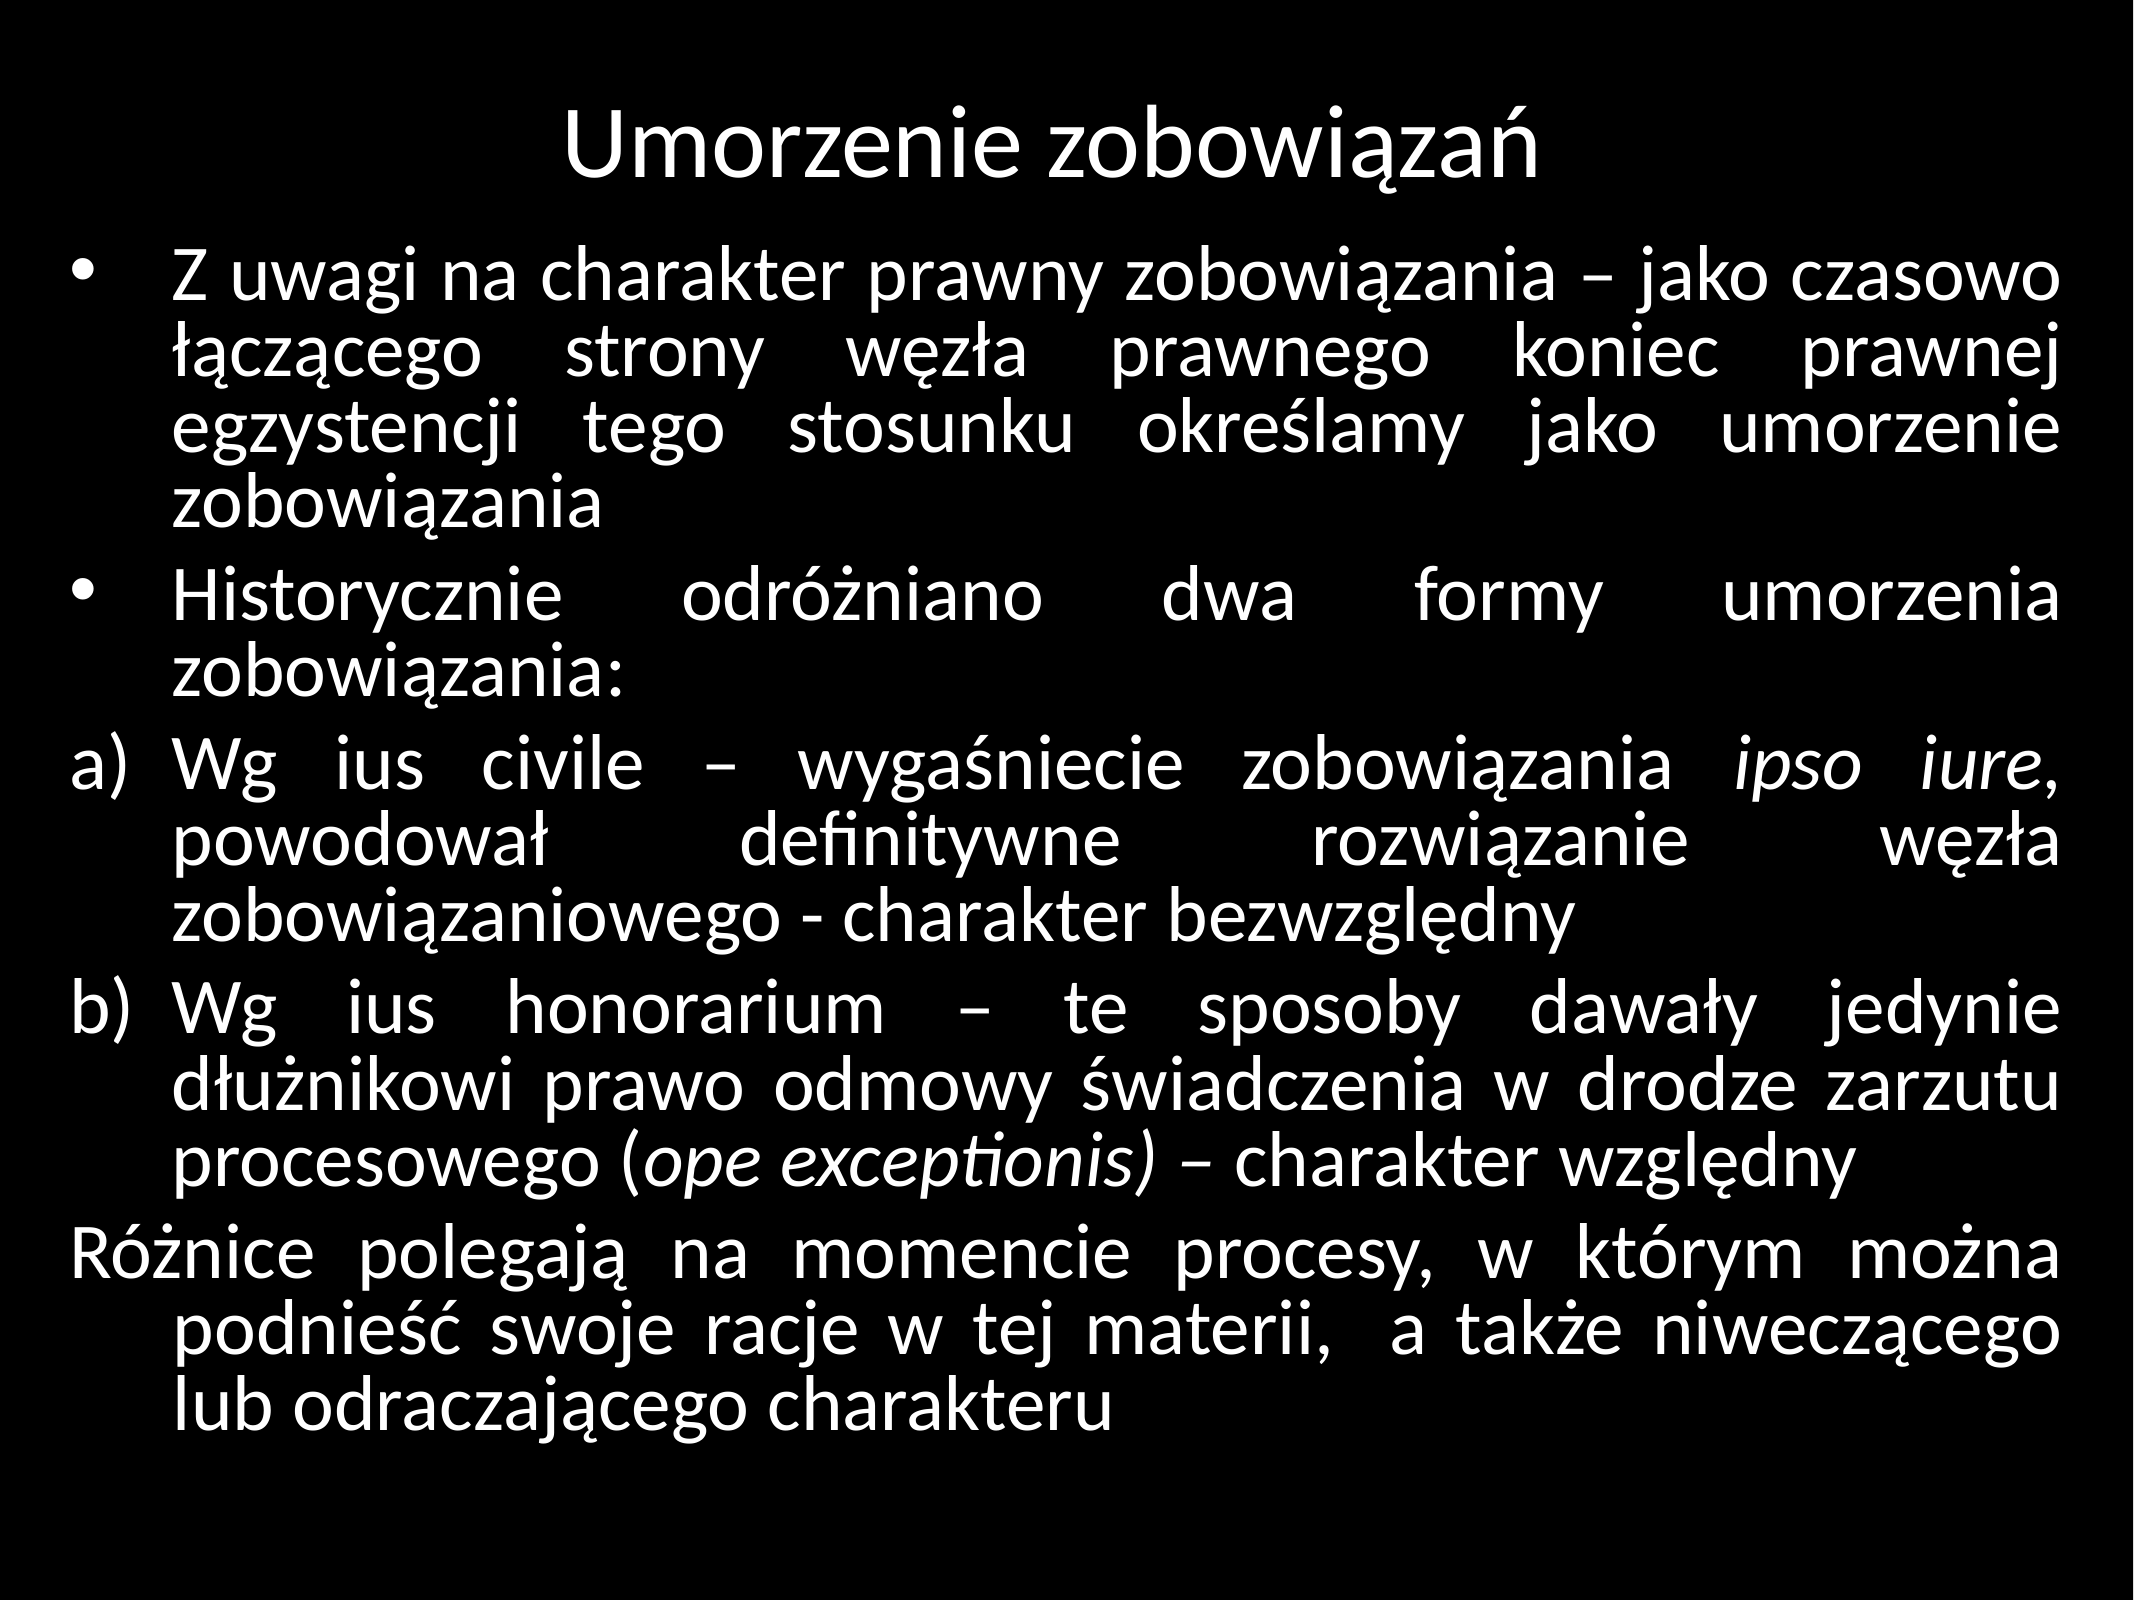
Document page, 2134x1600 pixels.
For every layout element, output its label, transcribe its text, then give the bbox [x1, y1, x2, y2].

list Z uwagi na charakter prawny zobowiązania – jako czasowo łączącego strony węzła prawnego koniec prawnej egzystencji tego stosunku określamy jako umorzenie zobowiązania Historycznie odróżniano dwa formy umorzenia zobowiązania: Wg ius civile – wygaśniecie zobowiązania ipso iure, powodował definitywne rozwiązanie węzła zobowiązaniowego - charakter bezwzględny Wg ius honorarium – te sposoby dawały jedynie dłużnikowi prawo odmowy świadczenia w drodze zarzutu procesowego (ope exceptionis) – charakter względny Różnice polegają na momencie procesy, w którym można podnieść swoje racje w tej materii, a także niweczącego lub odraczającego charakteru [57, 228, 2075, 1557]
title Umorzenie zobowiązań [91, 43, 2013, 228]
